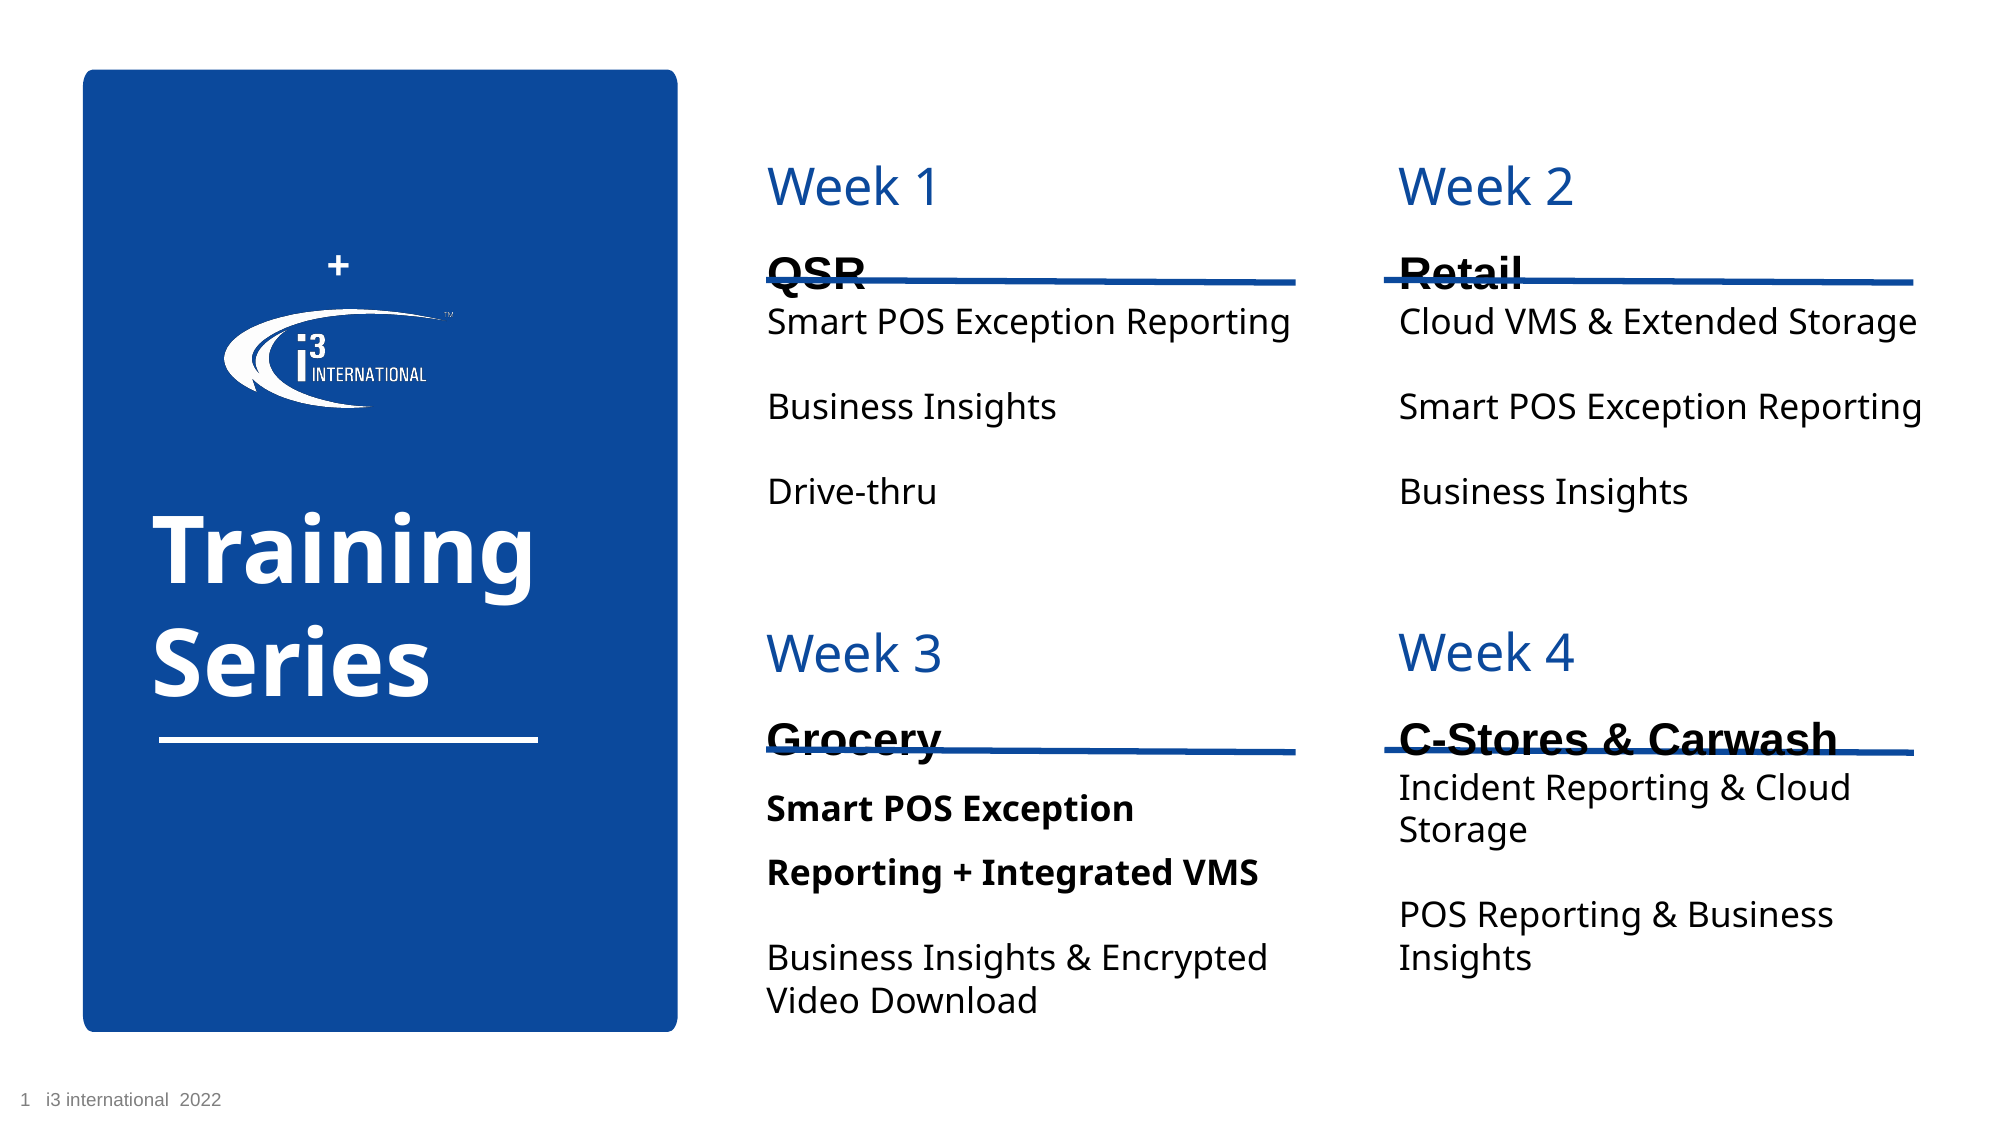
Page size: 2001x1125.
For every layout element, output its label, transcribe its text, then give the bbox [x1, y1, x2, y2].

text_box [765, 279, 1296, 283]
text_box [82, 69, 678, 1032]
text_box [1383, 279, 1914, 283]
picture [224, 308, 453, 409]
text_box Week 1 QSR Smart POS Exception Reporting Business Insights Drive-thru [752, 129, 1329, 562]
text_box Week 3 Grocery Smart POS Exception Reporting + Integrated VMS Business Insights & Encrypted Video Download [751, 595, 1329, 1071]
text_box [765, 749, 1296, 753]
text_box Week 2 Retail Cloud VMS & Extended Storage Smart POS Exception Reporting Business Insights [1383, 129, 1961, 595]
text_box + [301, 238, 376, 289]
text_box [1384, 749, 1915, 753]
text_box Training Series [151, 490, 582, 716]
text_box Week 4 C-Stores & Carwash Incident Reporting & Cloud Storage POS Reporting & Business Insights [1383, 595, 1961, 1103]
